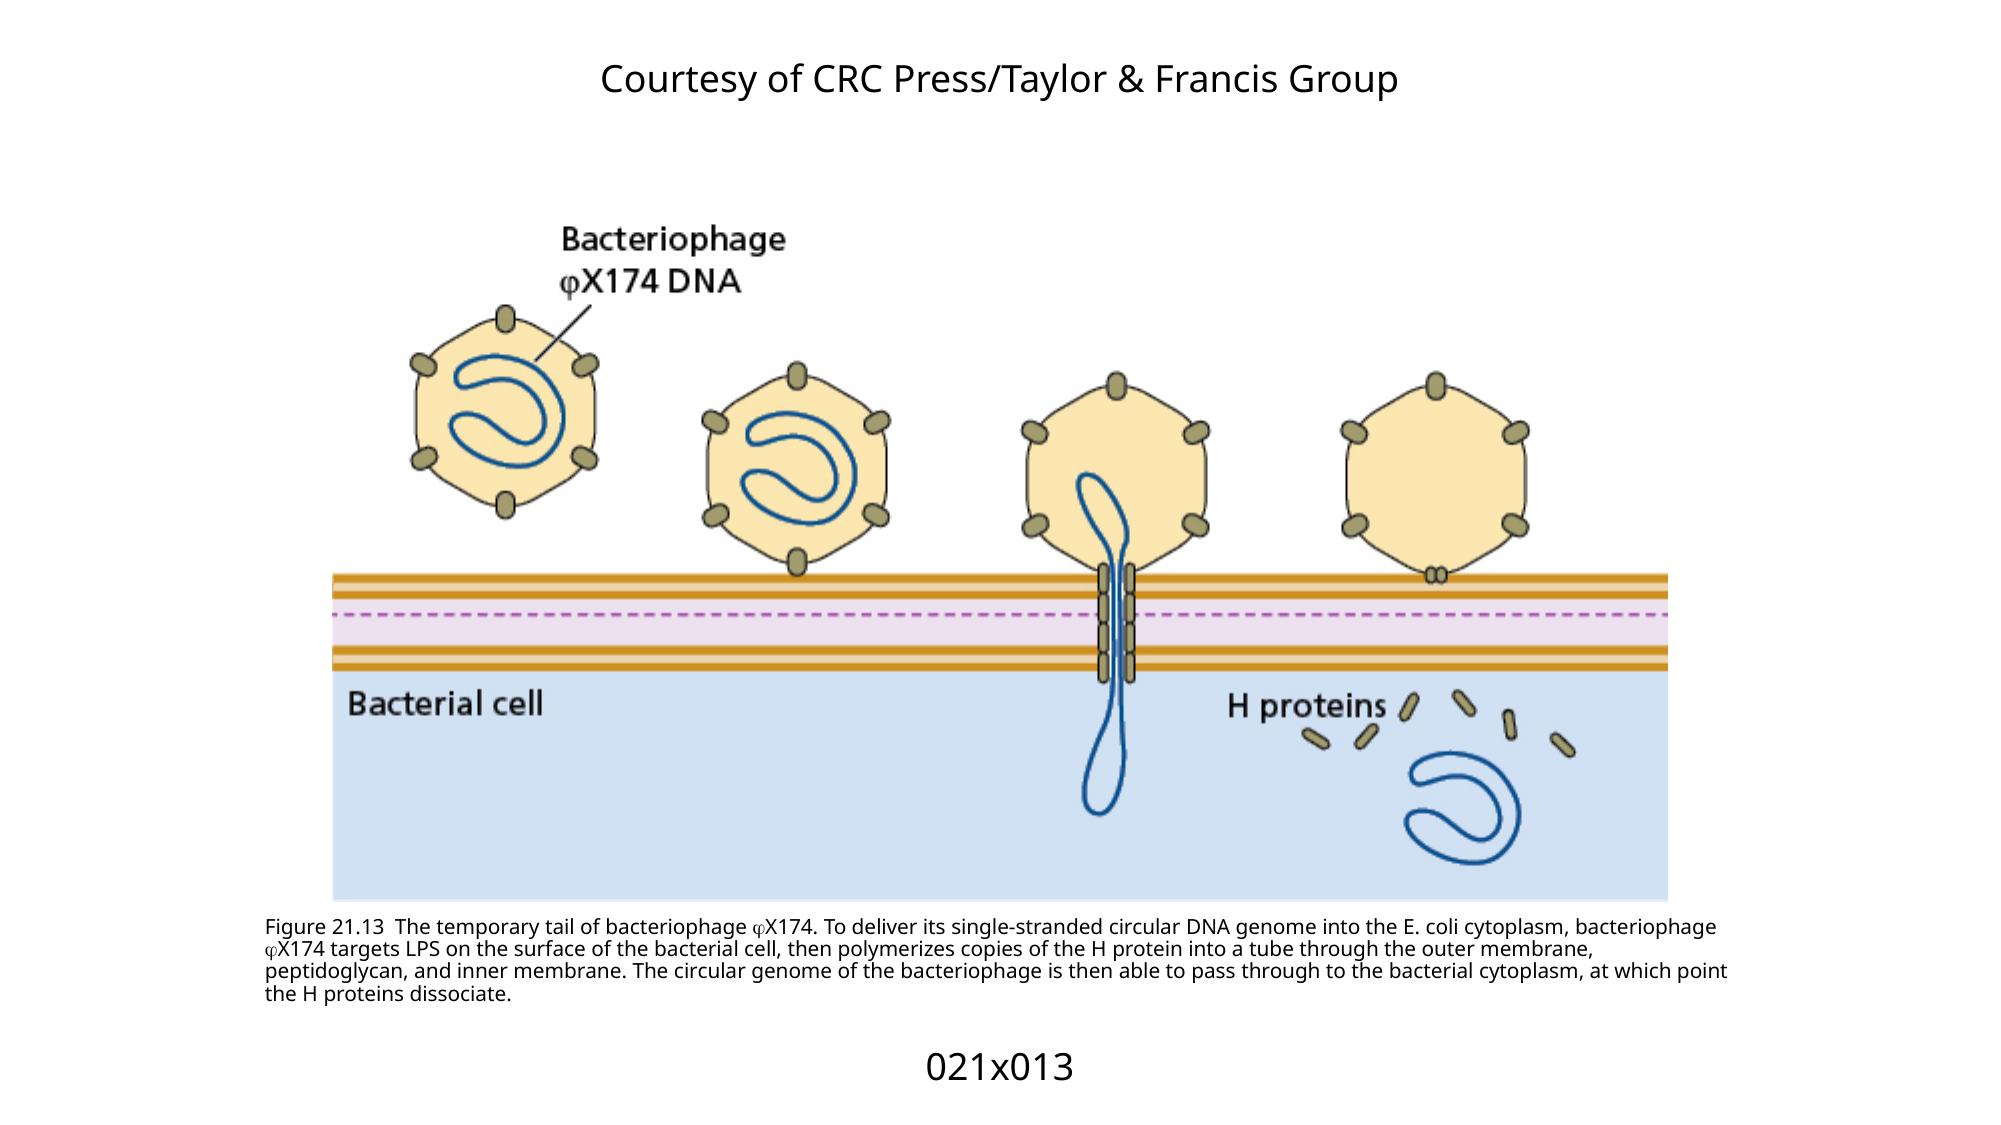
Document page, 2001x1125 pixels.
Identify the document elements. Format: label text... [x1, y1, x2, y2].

title Courtesy of CRC Press/Taylor & Francis Group [249, 25, 1750, 108]
subtitle Figure 21.13 The temporary tail of bacteriophage X174. To deliver its single-stranded circular DNA genome into the E. coli cytoplasm, bacteriophage X174 targets LPS on the surface of the bacterial cell, then polymerizes copies of the H protein into a tube through the outer membrane, peptidoglycan, and inner membrane. The circular genome of the bacteriophage is then able to pass through to the bacterial cytoplasm, at which point the H proteins dissociate. [249, 908, 1750, 1035]
picture [331, 223, 1668, 902]
text_box 021x013 [249, 1035, 1750, 1096]
